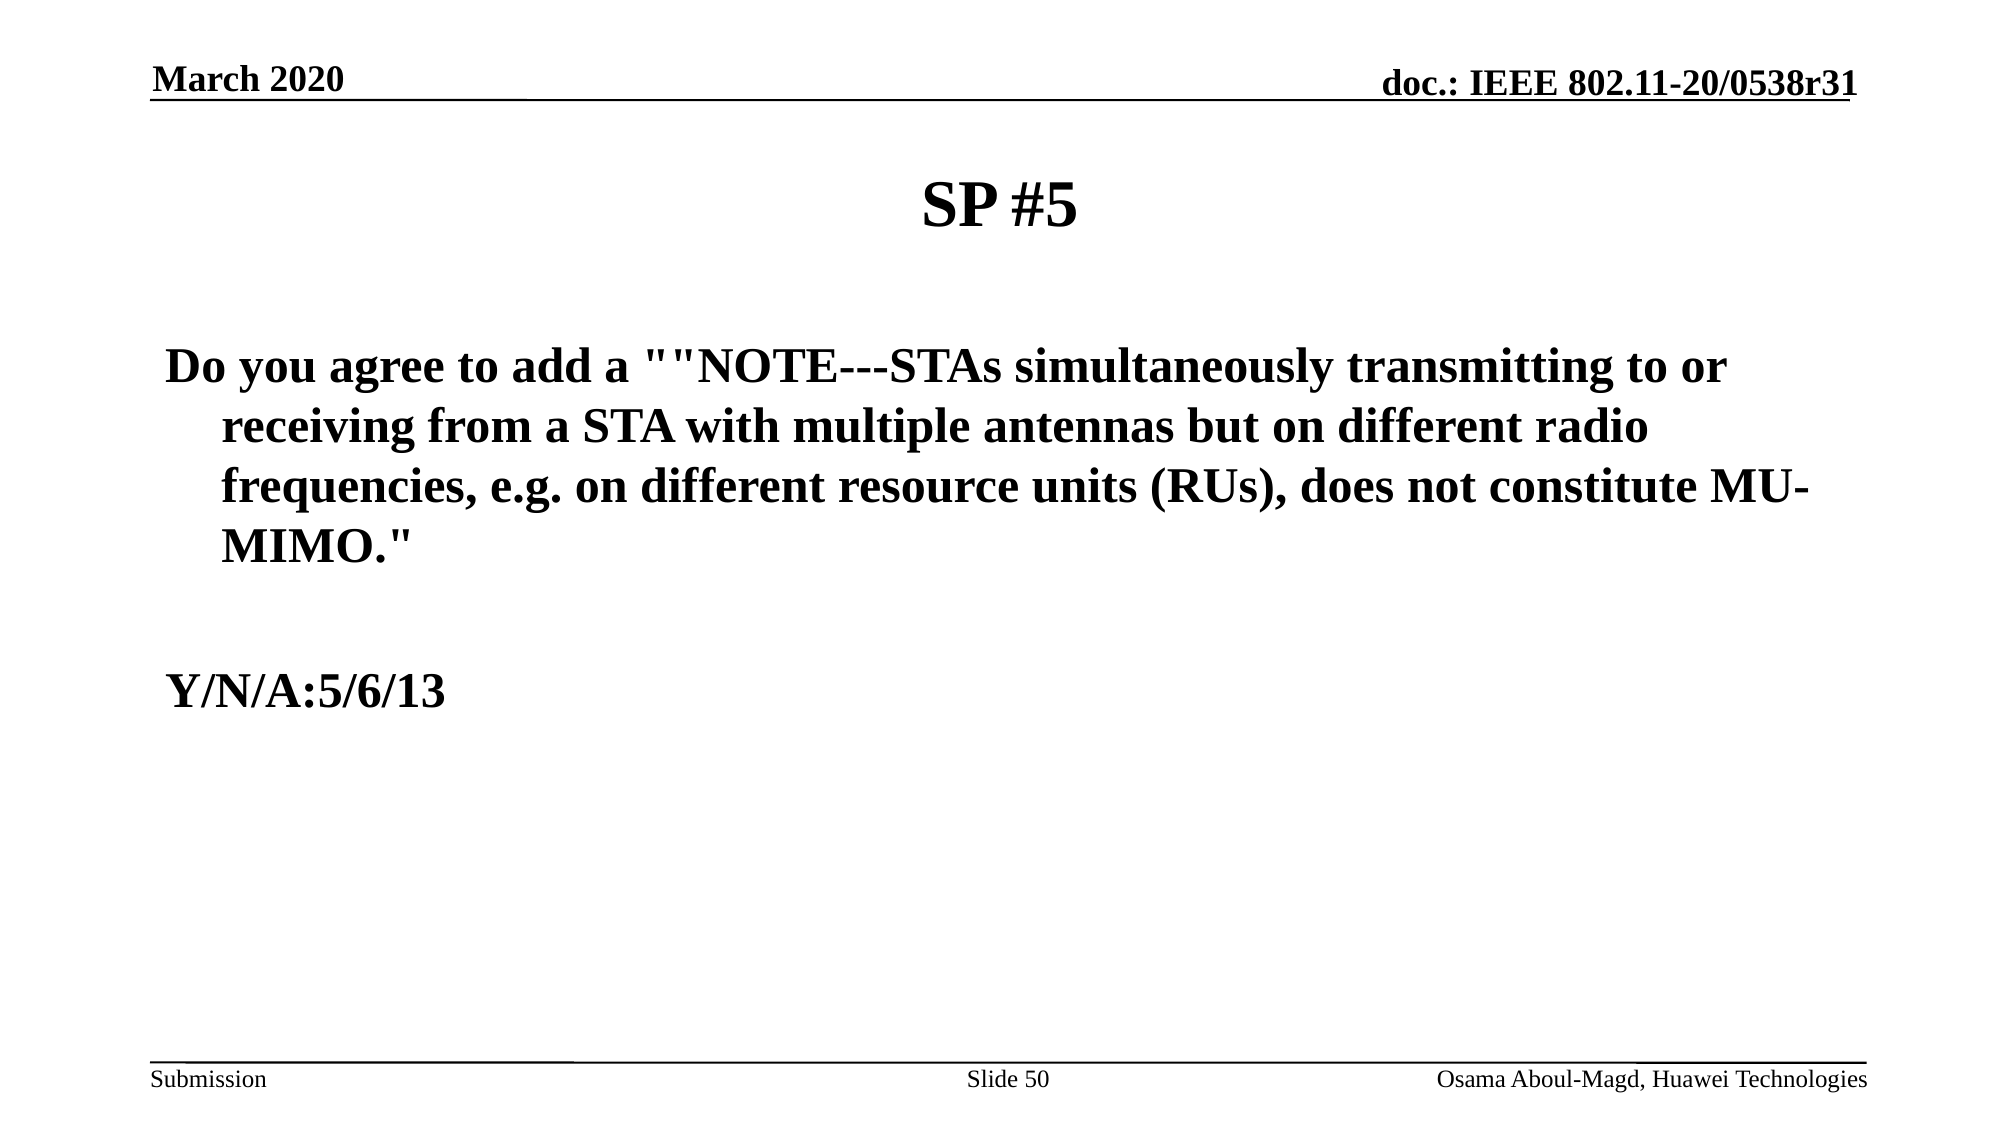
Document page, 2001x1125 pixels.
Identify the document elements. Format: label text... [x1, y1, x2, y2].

title SP #5 [149, 112, 1850, 288]
slide_number Slide 50 [950, 1061, 1067, 1123]
footer Osama Aboul-Magd, Huawei Technologies [1171, 1061, 1869, 1093]
list Do you agree to add a ""NOTE---STAs simultaneously transmitting to or receiving from a STA with multiple antennas but on different radio frequencies, e.g. on different resource units (RUs), does not constitute MU-MIMO." Y/N/A:5/6/13 [149, 324, 1850, 1000]
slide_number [152, 54, 563, 100]
